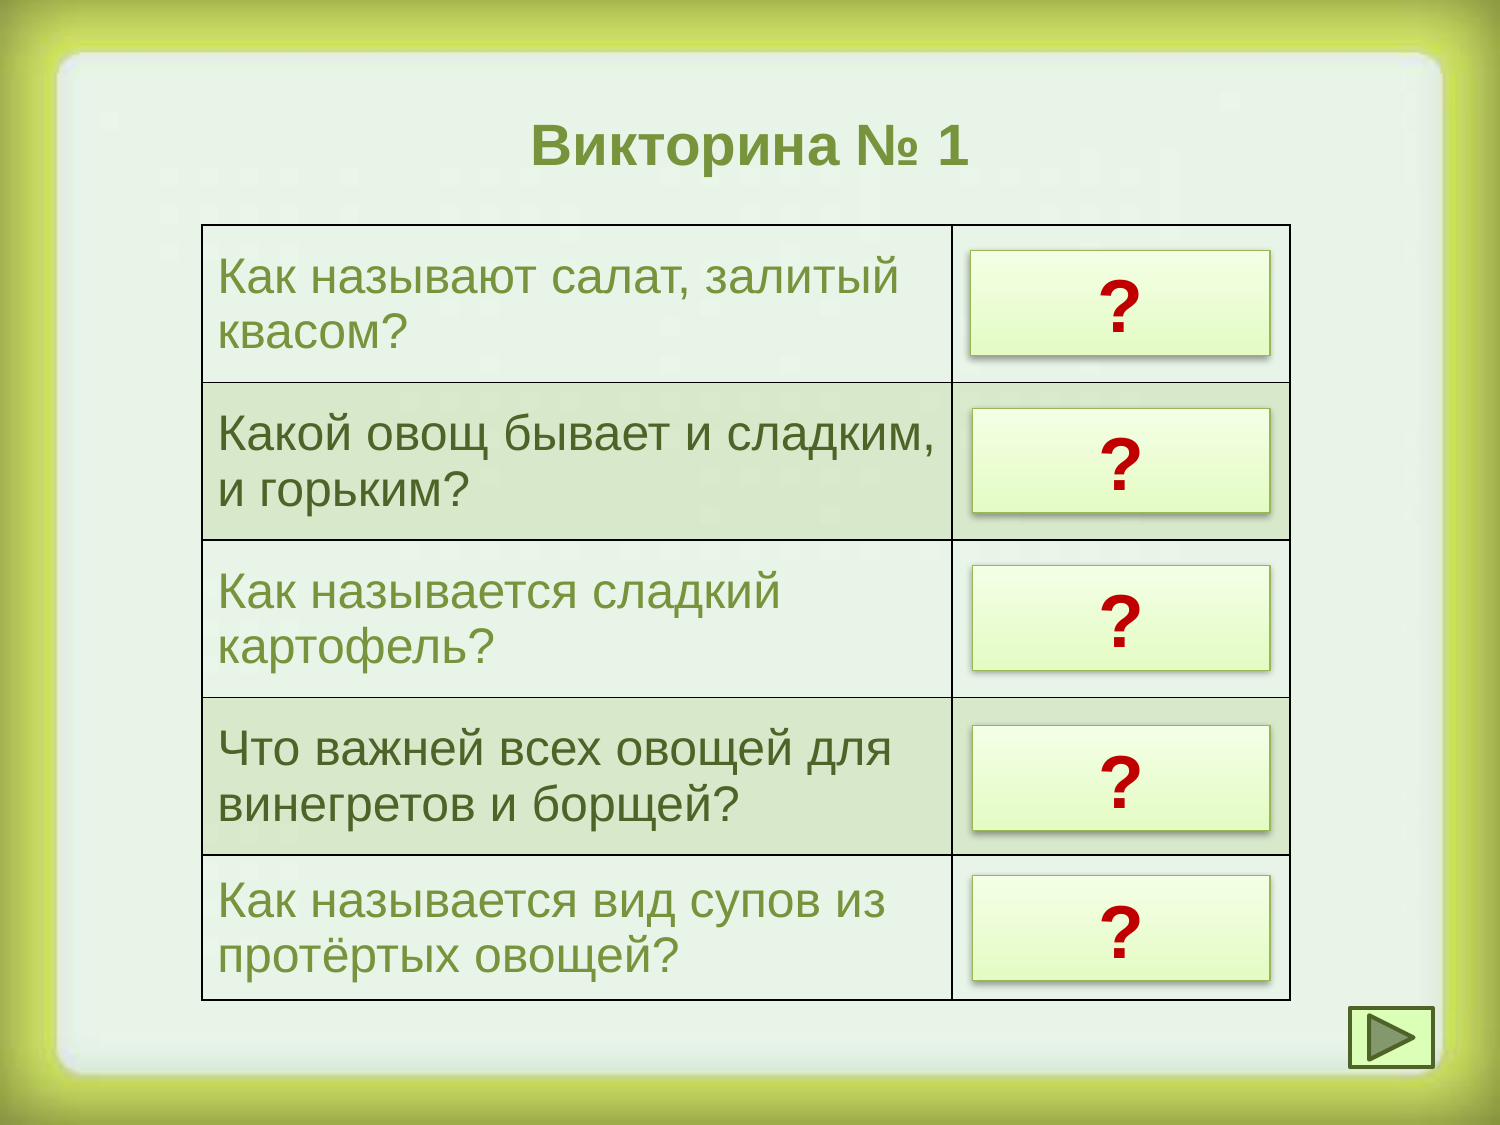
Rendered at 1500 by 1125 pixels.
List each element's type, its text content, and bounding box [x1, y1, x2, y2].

text_box [1348, 1006, 1435, 1069]
table_header Окрошка [953, 226, 1289, 382]
table_cell Пюре [953, 856, 1289, 999]
text_box ? [972, 875, 1271, 981]
table_header Как называют салат, залитый квасом? [203, 226, 951, 382]
table_cell Перец [953, 383, 1289, 539]
table_cell Свёкла [953, 698, 1289, 854]
text_box ? [970, 250, 1271, 356]
table_cell Что важней всех овощей для винегретов и борщей? [203, 698, 951, 854]
table_cell Какой овощ бывает и сладким, и горьким? [203, 383, 951, 539]
text_box ? [972, 565, 1271, 671]
table_cell Как называется сладкий картофель? [203, 541, 951, 697]
picture [0, 0, 1500, 1125]
text_box ? [972, 408, 1271, 514]
table_cell Батат [953, 541, 1289, 697]
text_box Викторина № 1 [200, 99, 1300, 185]
text_box ? [972, 725, 1271, 831]
table_cell Как называется вид супов из протёртых овощей? [203, 856, 951, 999]
